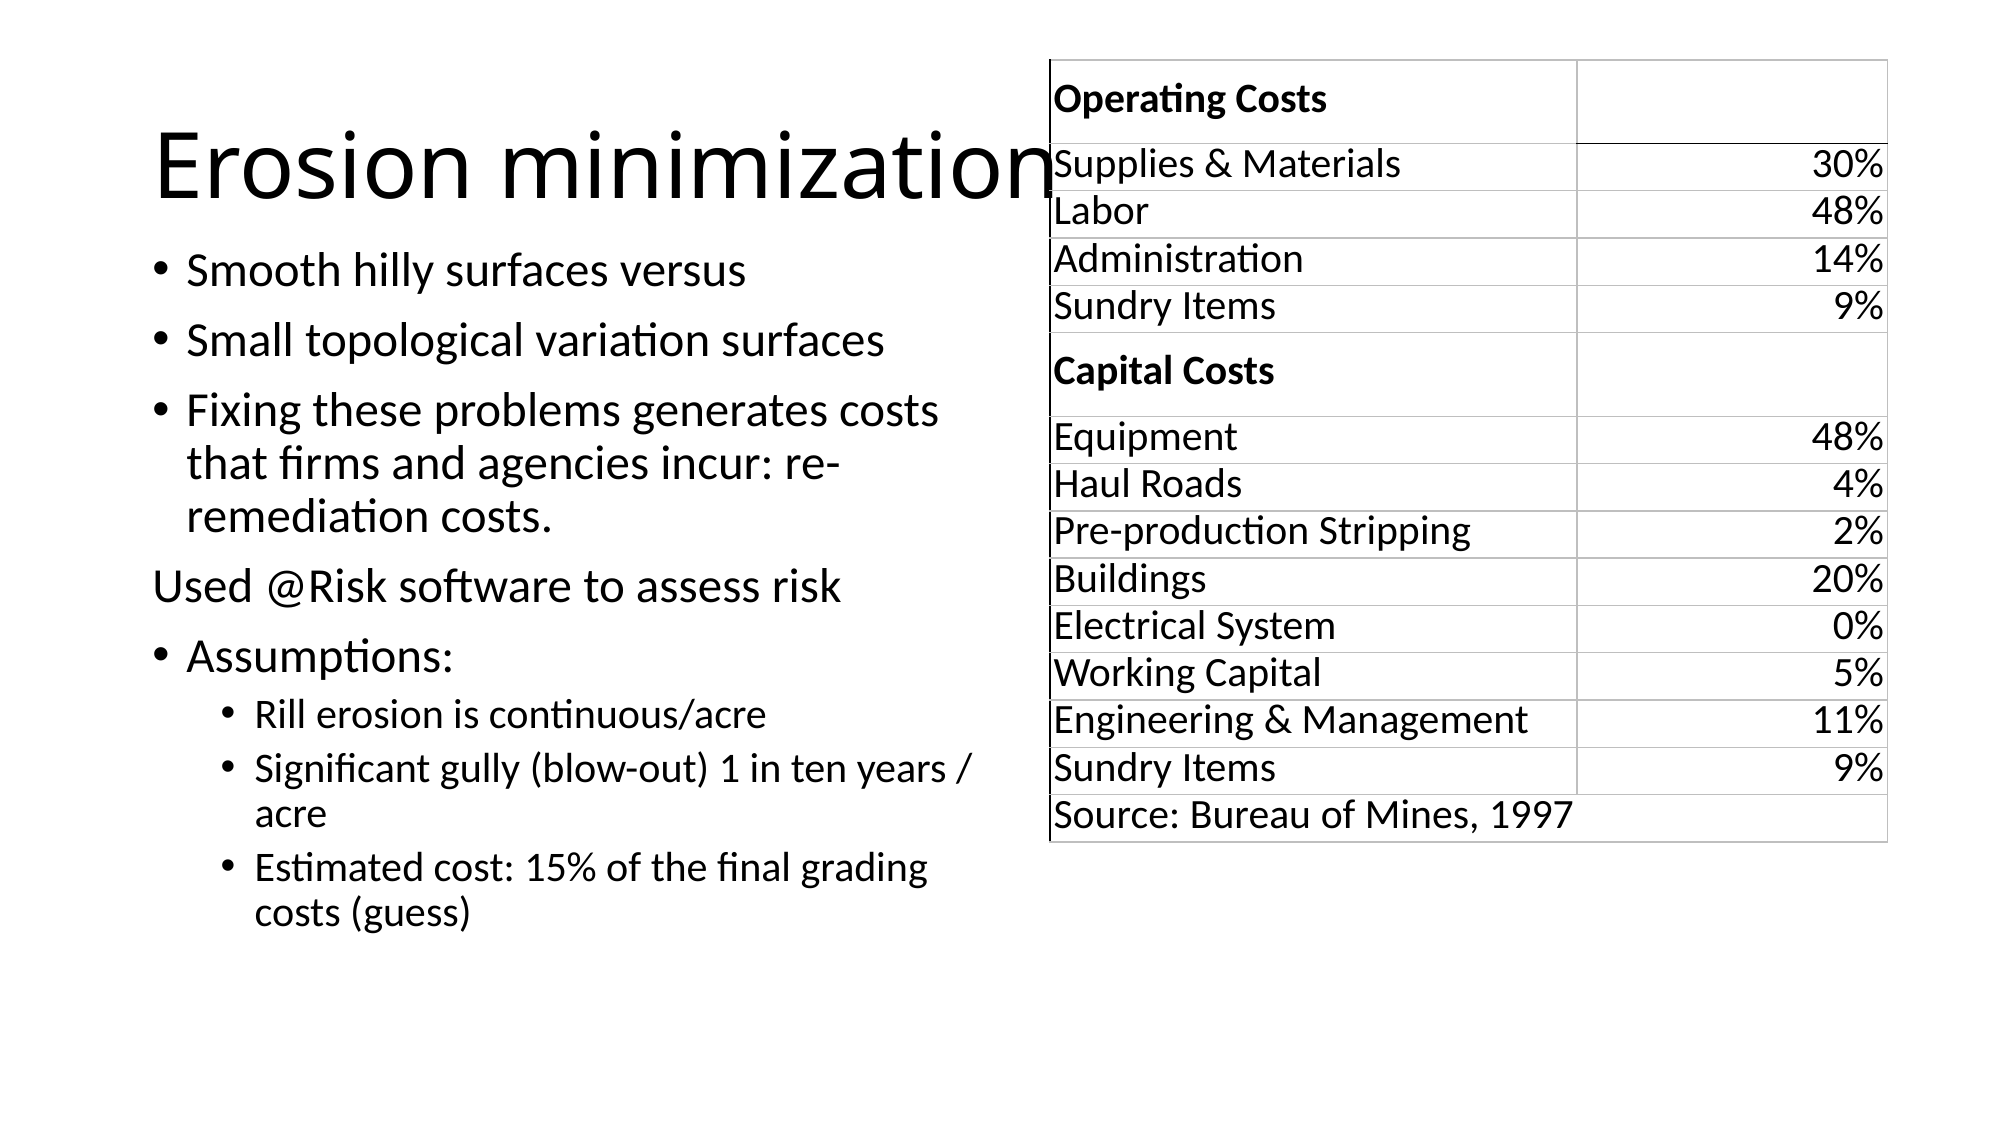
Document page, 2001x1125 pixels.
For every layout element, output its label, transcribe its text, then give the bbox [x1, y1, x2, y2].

table_cell Labor [1051, 191, 1576, 237]
table_header [1578, 61, 1887, 143]
table_cell Sundry Items [1051, 748, 1576, 794]
table_cell Sundry Items [1051, 286, 1576, 332]
table_cell 14% [1578, 239, 1887, 285]
table_cell 48% [1578, 191, 1887, 237]
table_cell 9% [1578, 748, 1887, 794]
table_cell 2% [1578, 512, 1887, 557]
table_cell Source: Bureau of Mines, 1997 [1051, 795, 1887, 841]
table_cell Working Capital [1051, 653, 1576, 699]
table_cell Engineering & Management [1051, 701, 1576, 747]
title Erosion minimization [137, 59, 1049, 278]
table_cell Supplies & Materials [1051, 144, 1576, 190]
table_cell Buildings [1051, 559, 1576, 605]
table_cell Haul Roads [1051, 464, 1576, 510]
table_cell 5% [1578, 653, 1887, 699]
table_cell 20% [1578, 559, 1887, 605]
table_cell [1578, 333, 1887, 416]
table_cell Pre-production Stripping [1051, 512, 1576, 557]
table_cell 4% [1578, 464, 1887, 510]
table_cell 48% [1578, 417, 1887, 463]
table_cell Administration [1051, 239, 1576, 285]
table_cell Electrical System [1051, 606, 1576, 652]
table_header Operating Costs [1051, 61, 1576, 143]
table_cell 0% [1578, 606, 1887, 652]
table_cell 11% [1578, 701, 1887, 747]
table_cell 30% [1578, 144, 1887, 190]
list Smooth hilly surfaces versus Small topological variation surfaces Fixing these problems generates costs that firms and agencies incur: re-remediation costs. Used @Risk software to assess risk Assumptions: Rill erosion is continuous/acre Significant gully (blow-out) 1 in ten years / acre Estimated cost: 15% of the final grading costs (guess) [137, 236, 1000, 951]
table_cell Capital Costs [1051, 333, 1576, 416]
table_cell 9% [1578, 286, 1887, 332]
table_cell Equipment [1051, 417, 1576, 463]
